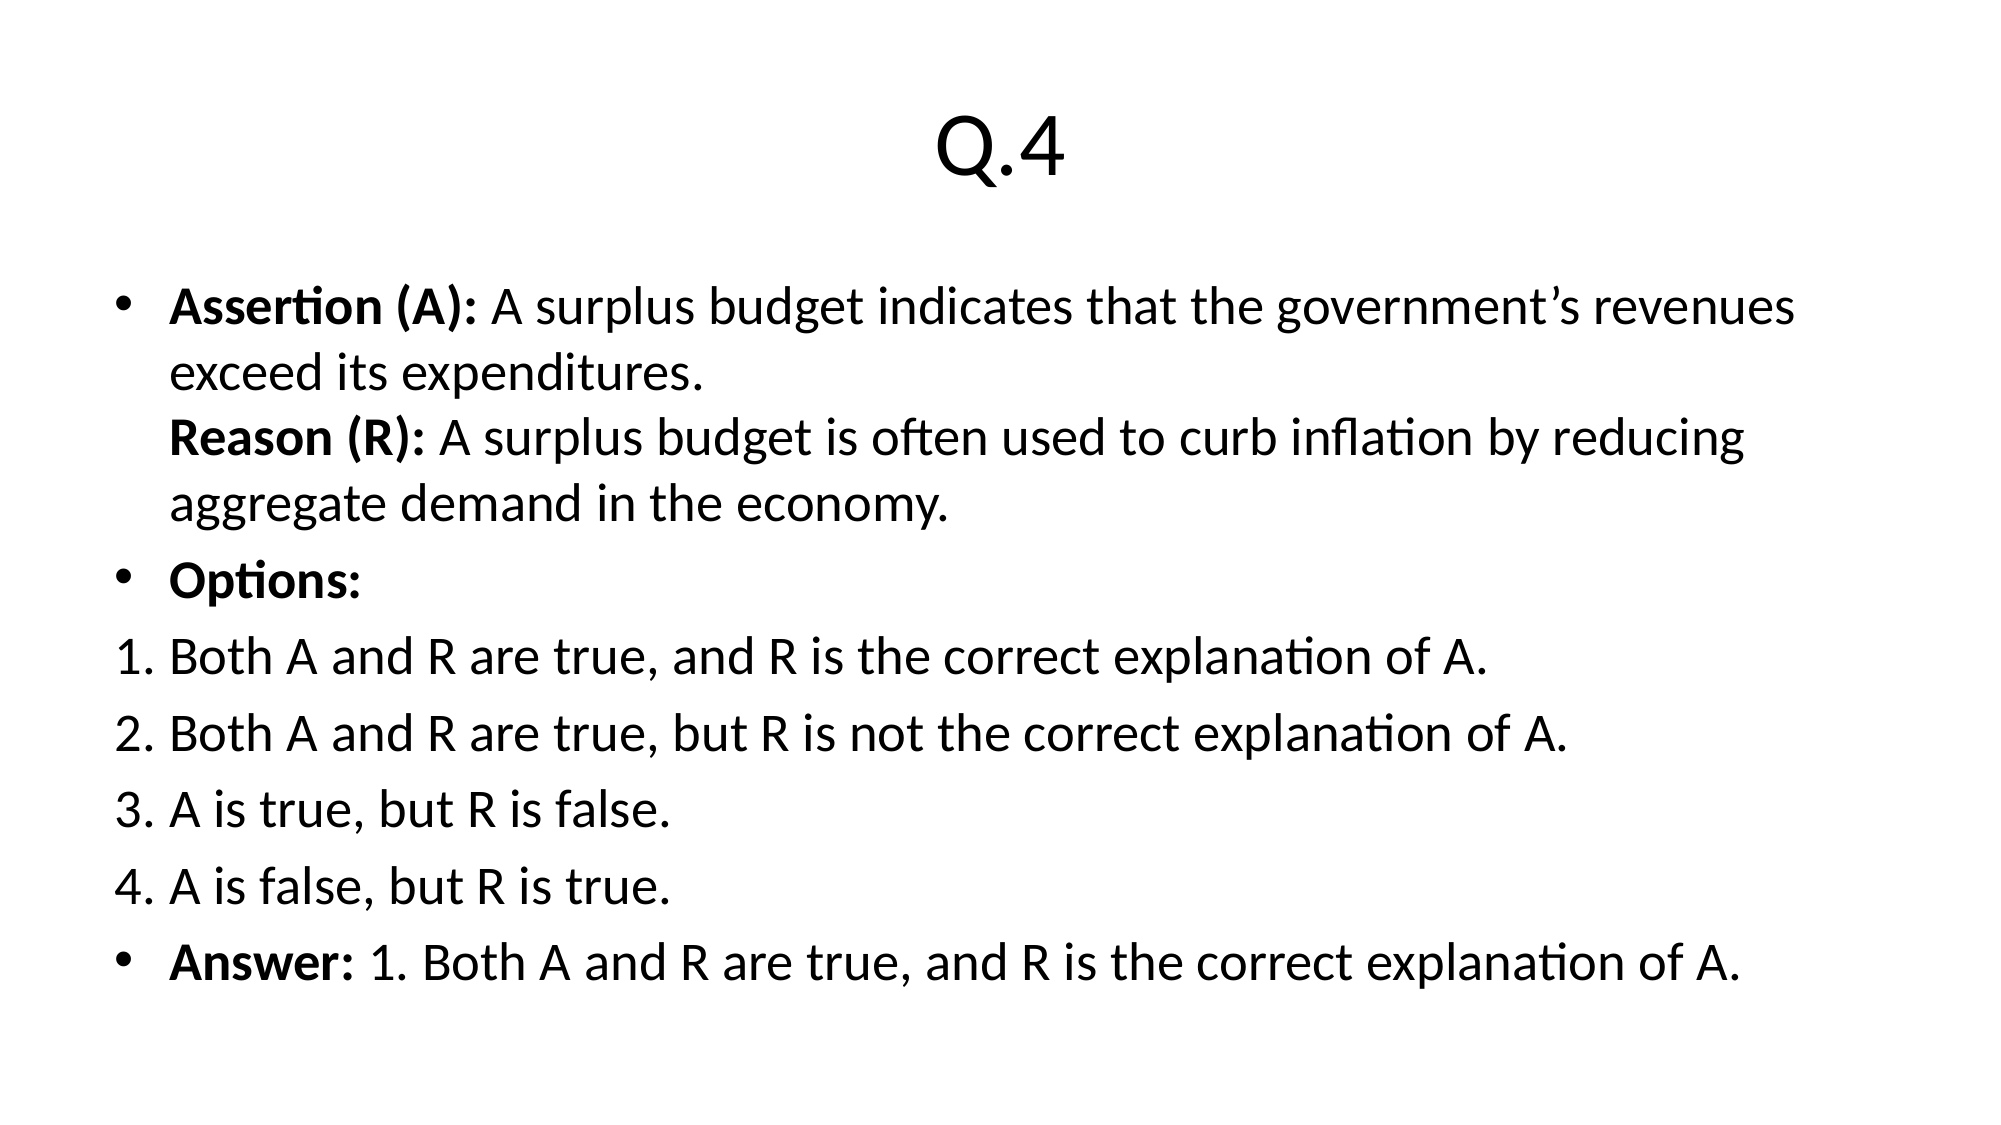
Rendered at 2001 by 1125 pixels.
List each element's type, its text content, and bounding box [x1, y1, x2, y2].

list Assertion (A): A surplus budget indicates that the government’s revenues exceed its expenditures. Reason (R): A surplus budget is often used to curb inflation by reducing aggregate demand in the economy. Options: Both A and R are true, and R is the correct explanation of A. Both A and R are true, but R is not the correct explanation of A. A is true, but R is false. A is false, but R is true. Answer: 1. Both A and R are true, and R is the correct explanation of A. [99, 262, 1900, 1005]
title Q.4 [99, 45, 1900, 233]
